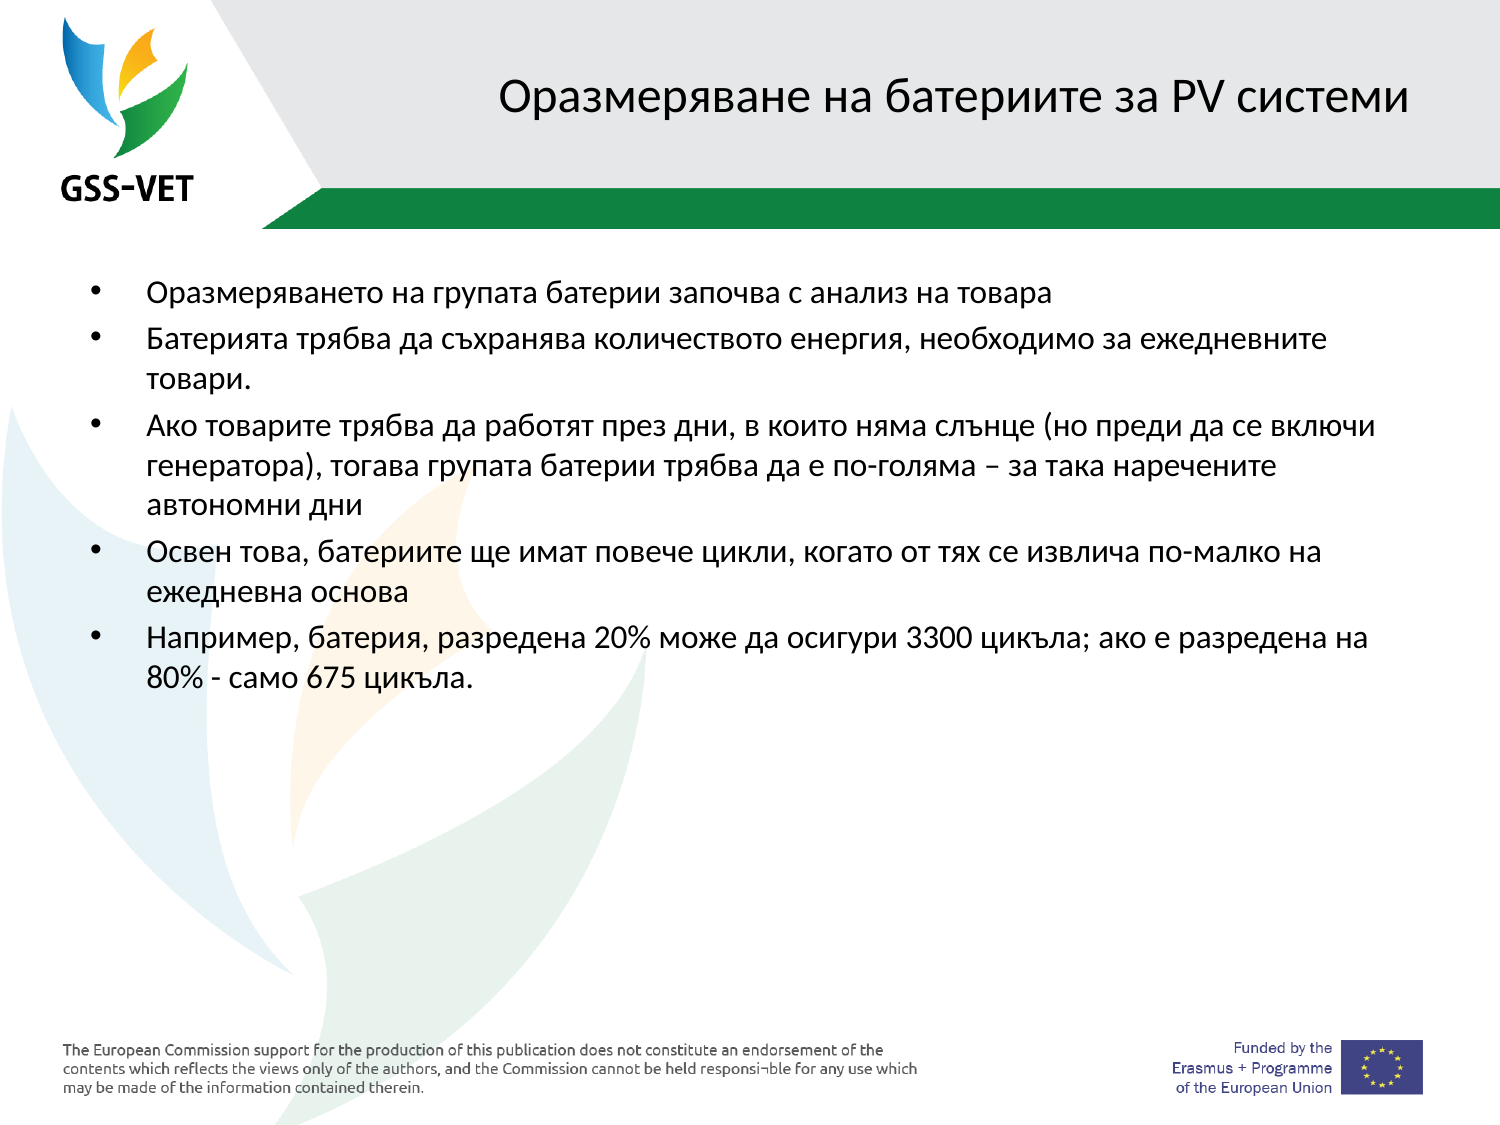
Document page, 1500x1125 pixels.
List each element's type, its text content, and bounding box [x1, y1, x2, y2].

list Оразмеряването на групата батерии започва с анализ на товара Батерията трябва да съхранява количеството енергия, необходимо за ежедневните товари. Ако товарите трябва да работят през дни, в които няма слънце (но преди да се включи генератора), тогава групата батерии трябва да е по-голяма – за така наречените автономни дни Освен това, батериите ще имат повече цикли, когато от тях се извлича по-малко на ежедневна основа Например, батерия, разредена 20% може да осигури 3300 цикъла; ако е разредена на 80% - само 675 цикъла. [75, 262, 1425, 1005]
picture [0, 0, 1500, 1125]
title Оразмеряване на батериите за PV системи [324, 0, 1425, 185]
